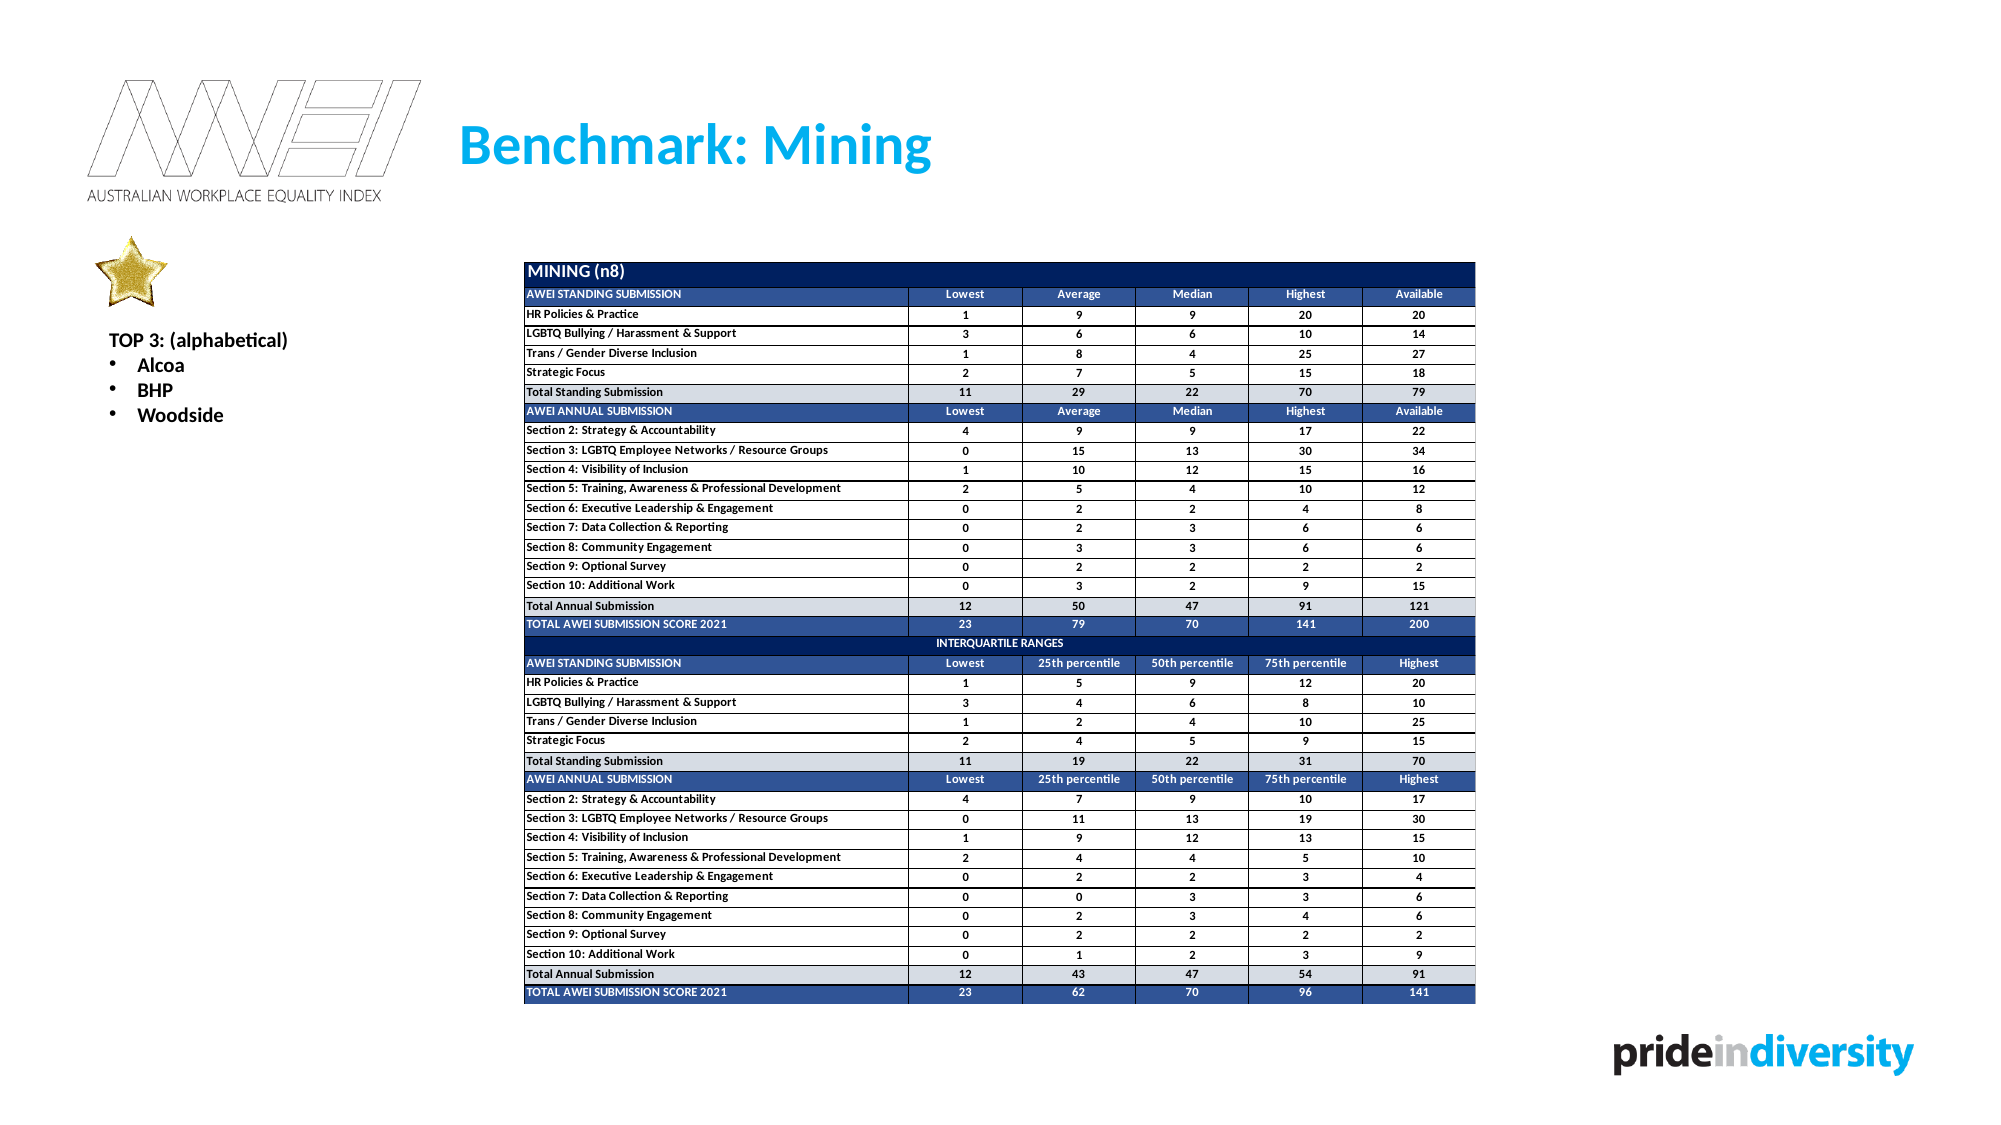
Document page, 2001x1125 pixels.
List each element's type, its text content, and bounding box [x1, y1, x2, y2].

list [523, 262, 1477, 1006]
picture [1900, 1049, 1914, 1076]
picture [1614, 1034, 1914, 1076]
picture [86, 78, 422, 204]
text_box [94, 235, 445, 461]
title Benchmark: Mining [444, 47, 1914, 235]
picture [1758, 1050, 1765, 1061]
